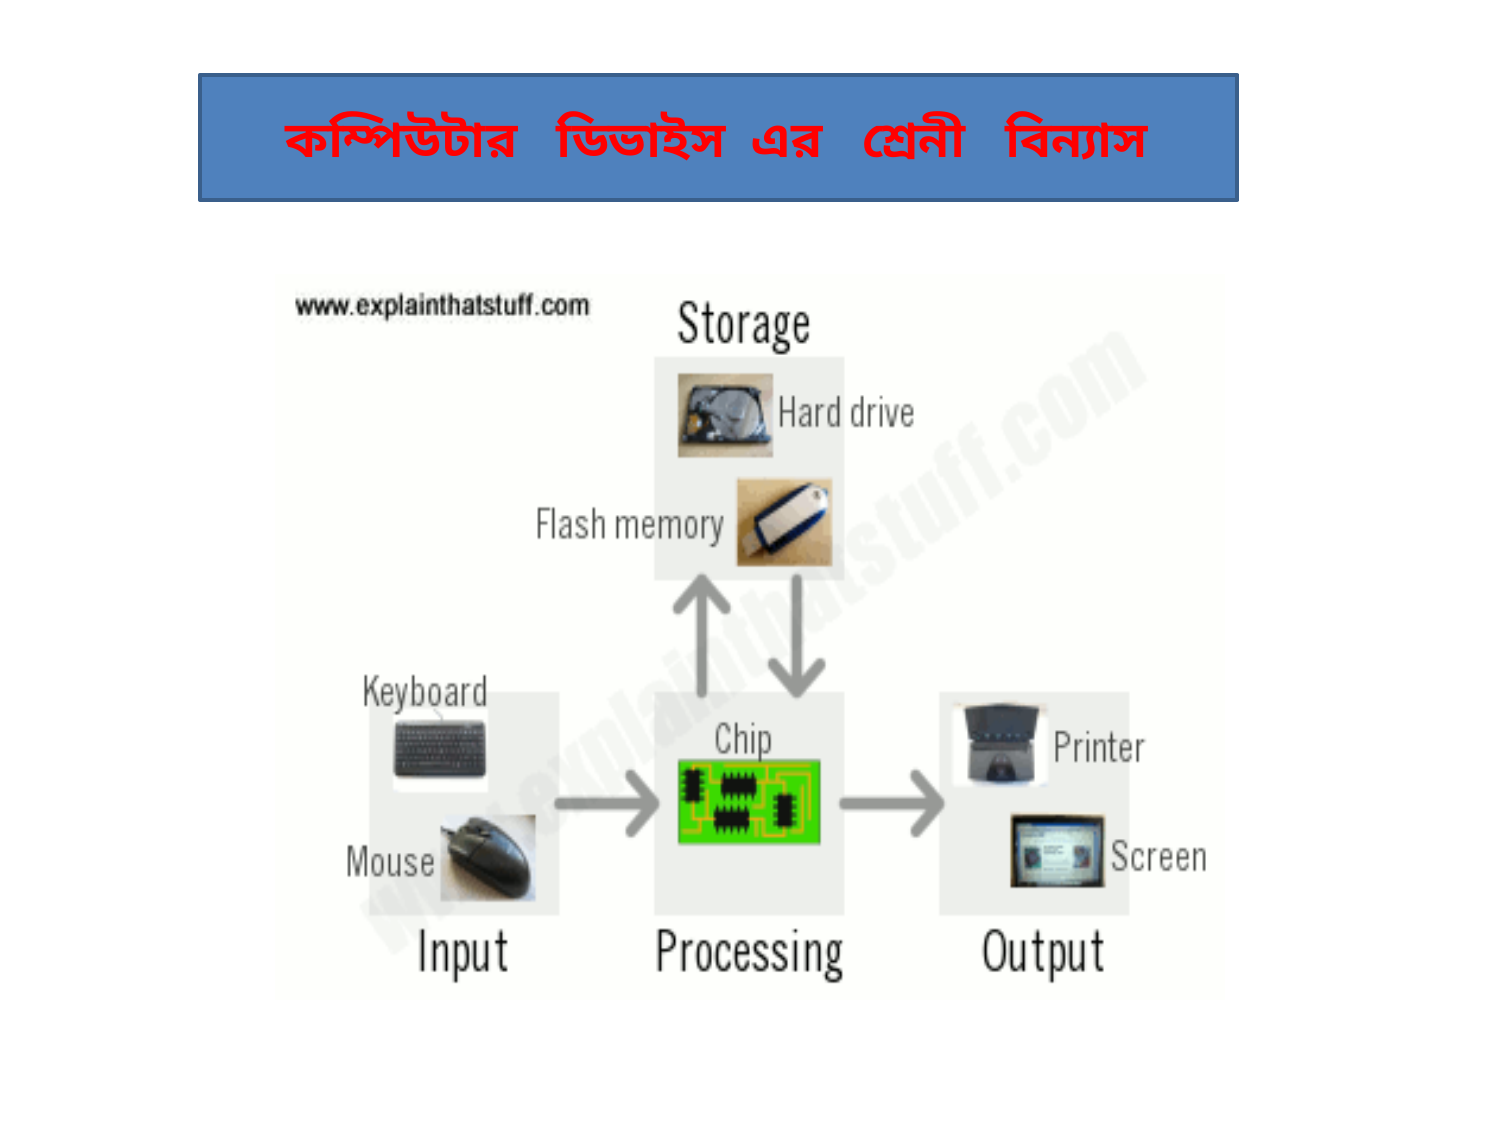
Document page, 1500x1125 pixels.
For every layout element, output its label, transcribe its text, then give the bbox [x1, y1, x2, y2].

text_box কম্পিউটার ডিভাইস এর শ্রেনী বিন্যাস [198, 73, 1239, 202]
picture [274, 274, 1226, 1001]
